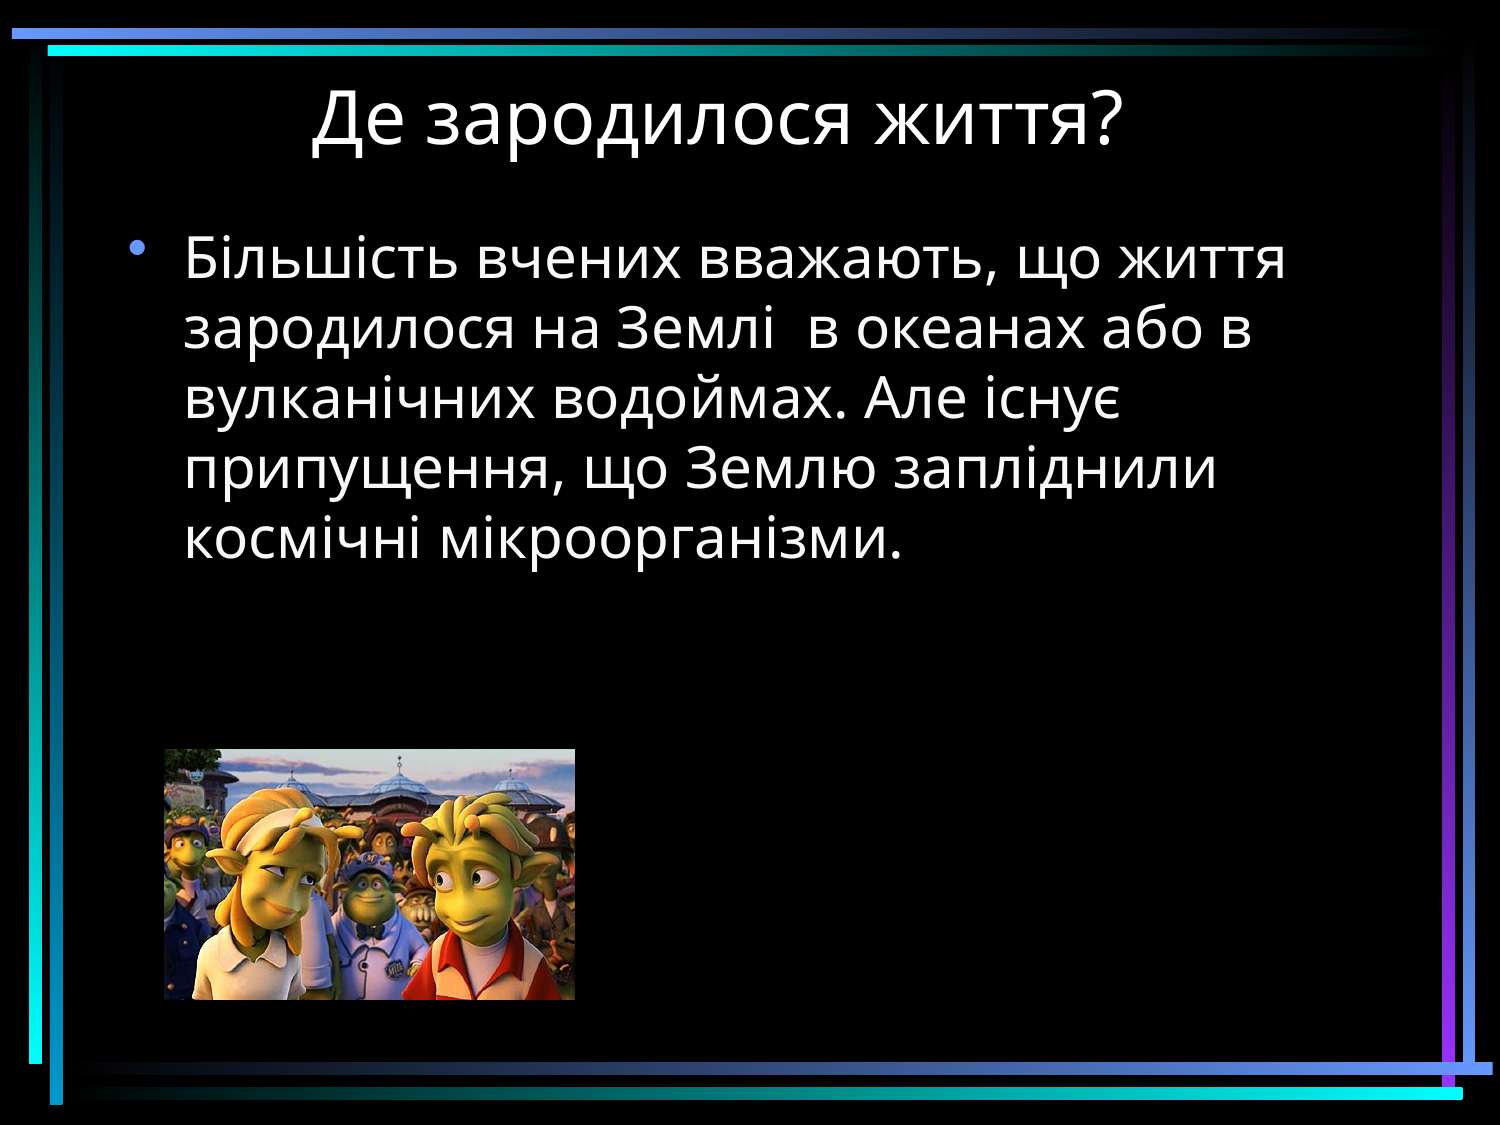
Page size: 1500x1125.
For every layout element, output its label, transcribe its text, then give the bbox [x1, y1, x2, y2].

title Де зародилося життя? [62, 62, 1375, 200]
picture [163, 749, 575, 1000]
list Більшість вчених вважають, що життя зародилося на Землі в океанах або в вулканічних водоймах. Але існує припущення, що Землю запліднили космічні мікроорганізми. [112, 212, 1388, 975]
